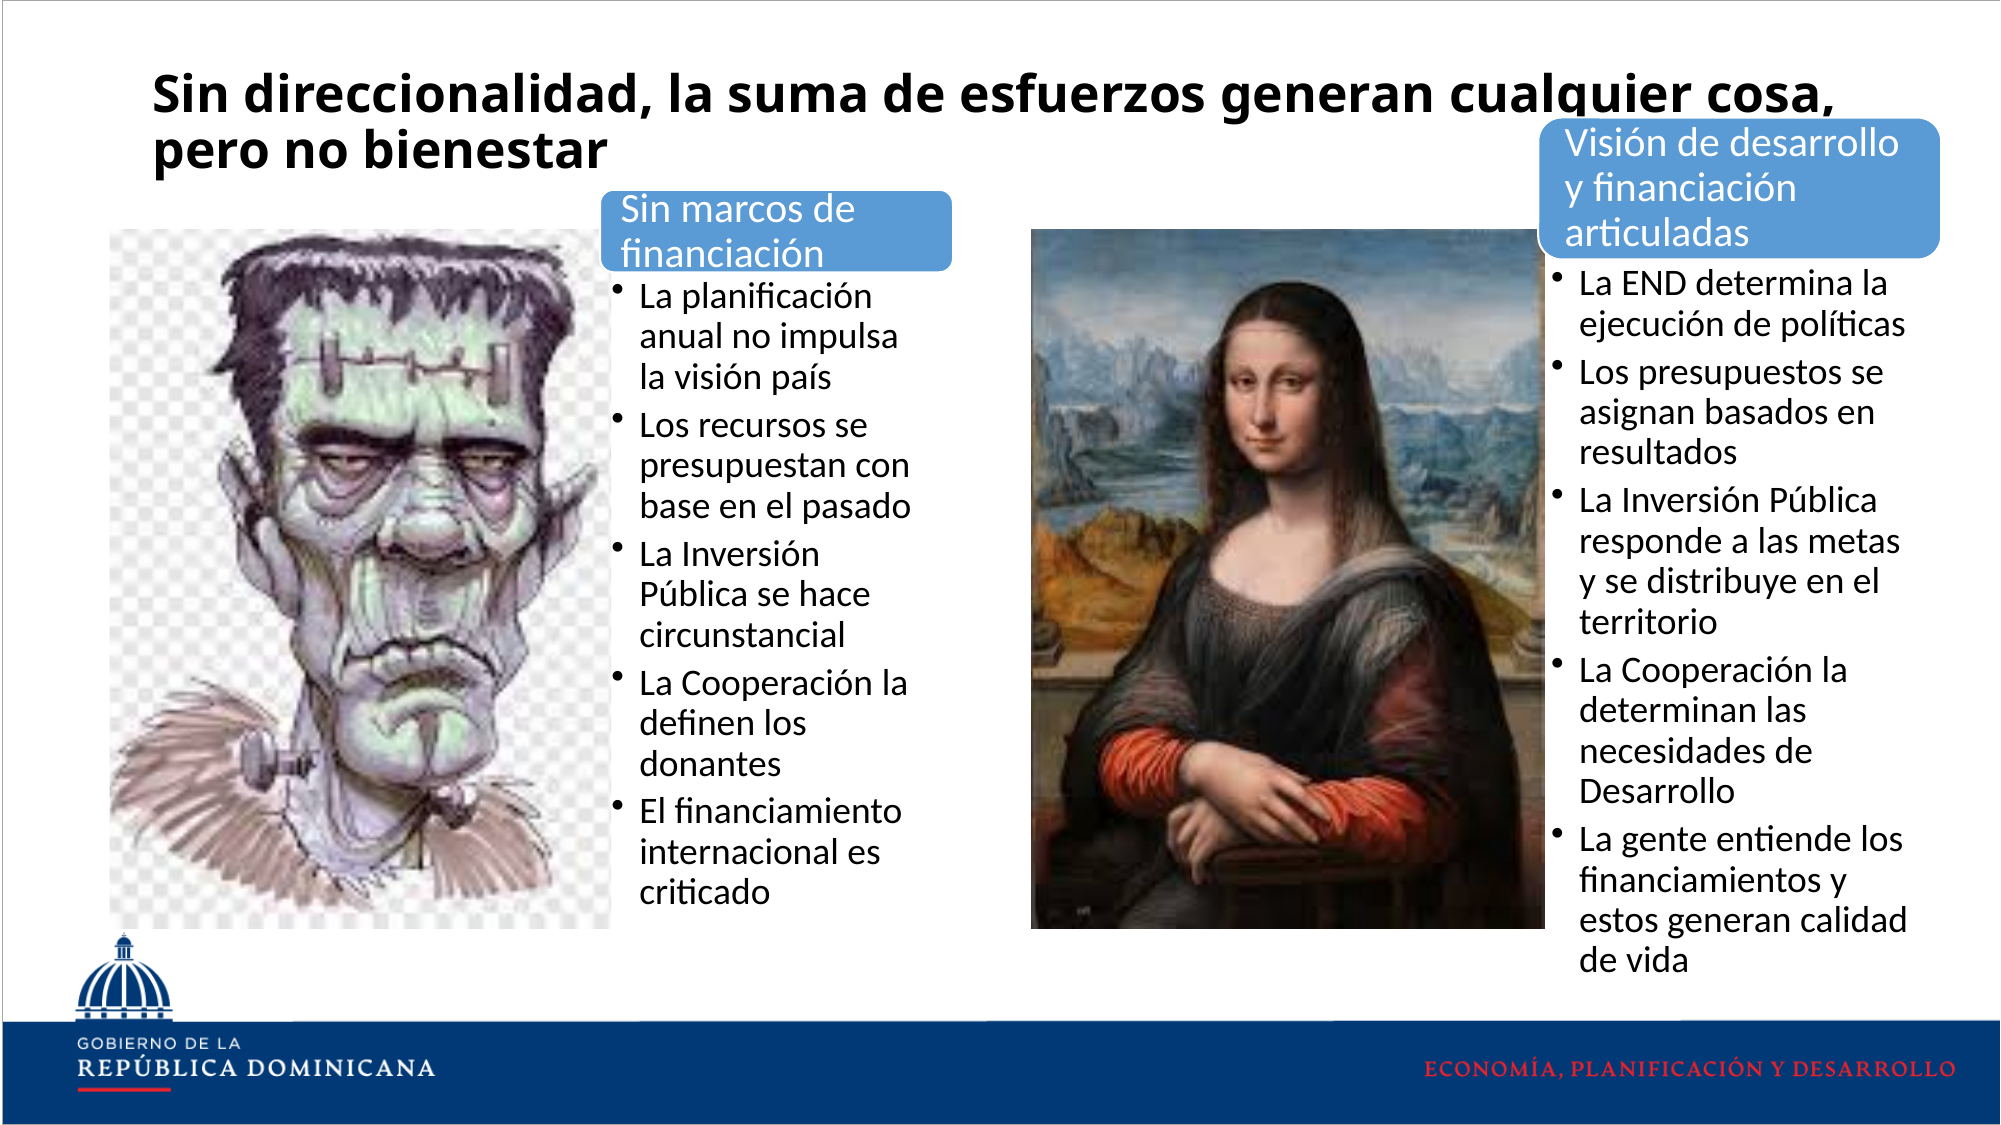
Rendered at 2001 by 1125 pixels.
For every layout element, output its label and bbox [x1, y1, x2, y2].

text_box [599, 117, 954, 1007]
text_box [1538, 117, 1942, 1007]
picture [2, 0, 2000, 1125]
